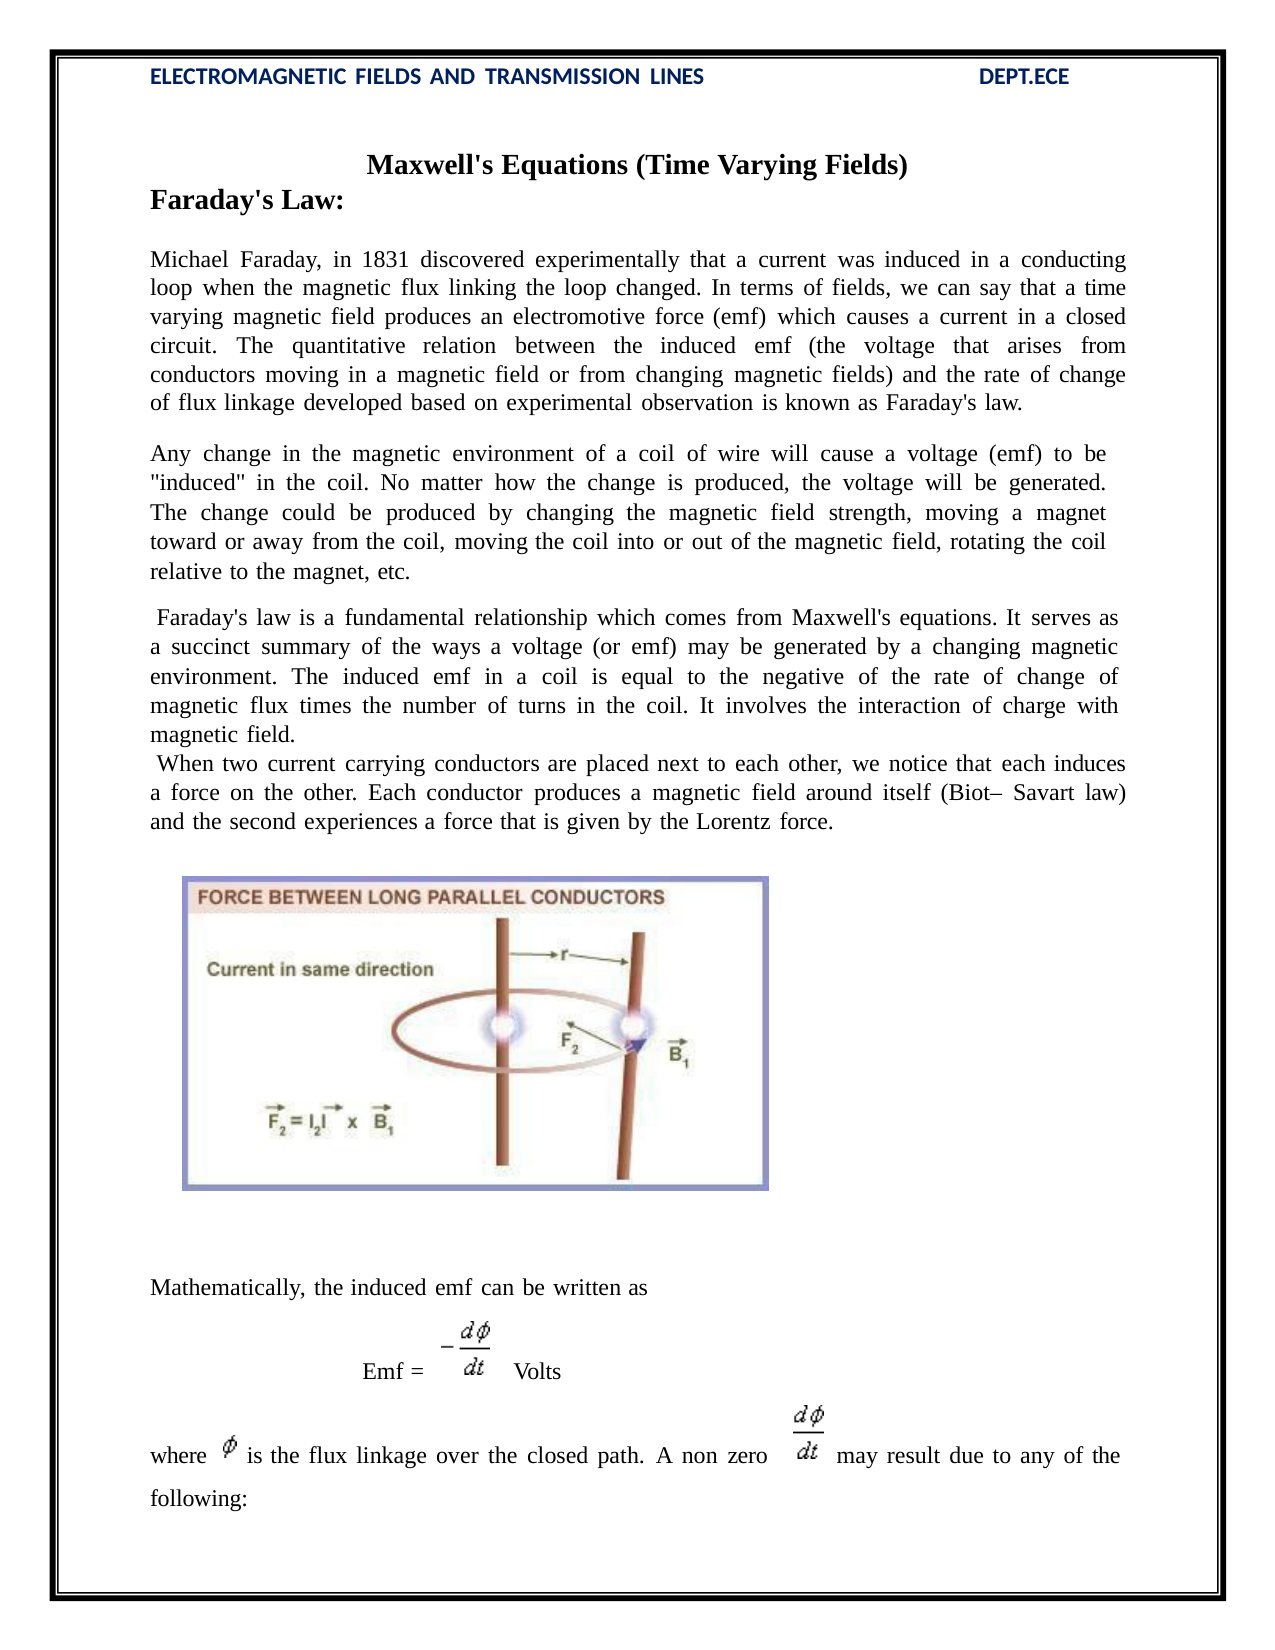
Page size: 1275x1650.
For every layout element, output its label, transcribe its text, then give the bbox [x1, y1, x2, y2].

text_box Emf = [360, 1353, 428, 1385]
text_box Maxwell's Equations (Time Varying Fields) Faraday's Law: Michael Faraday, in 1831 discovered experimentally that a current was induced in a conducting loop when the magnetic flux linking the loop changed. In terms of fields, we can say that a time varying magnetic field produces an electromotive force (emf) which causes a current in a closed circuit. The quantitative relation between the induced emf (the voltage that arises from conductors moving in a magnetic field or from changing magnetic fields) and the rate of change of flux linkage developed based on experimental observation is known as Faraday's law. Any change in the magnetic environment of a coil of wire will cause a voltage (emf) to be "induced" in the coil. No matter how the change is produced, the voltage will be generated. The change could be produced by changing the magnetic field strength, moving a magnet toward or away from the coil, moving the coil into or out of the magnetic field, rotating the coil relative to the magnet, etc. Faraday's law is a fundamental relationship which comes from Maxwell's equations. It serves as a succinct summary of the ways a voltage (or emf) may be generated by a changing magnetic environment. The induced emf in a coil is equal to the negative of the rate of change of magnetic flux times the number of turns in the coil. It involves the interaction of charge with magnetic field. When two current carrying conductors are placed next to each other, we notice that each induces a force on the other. Each conductor produces a magnetic field around itself (Biot– Savart law) and the second experiences a force that is given by the Lorentz force. [147, 144, 1127, 835]
picture [793, 1405, 824, 1460]
footer NSU, JAMSHEDPUR [433, 1534, 842, 1617]
picture [181, 876, 769, 1191]
text_box may result due to any of the [834, 1437, 1127, 1469]
text_box is the flux linkage over the closed path. A non zero [244, 1437, 776, 1469]
text_box [49, 49, 1227, 1602]
text_box Mathematically, the induced emf can be written as [147, 1269, 657, 1301]
picture [223, 1435, 237, 1458]
text_box DEPT.ECE [977, 59, 1079, 90]
picture [441, 1321, 491, 1376]
text_box following: [147, 1479, 256, 1512]
text_box Volts [511, 1353, 570, 1385]
text_box where [147, 1437, 213, 1469]
text_box ELECTROMAGNETIC FIELDS AND TRANSMISSION LINES [147, 59, 715, 90]
